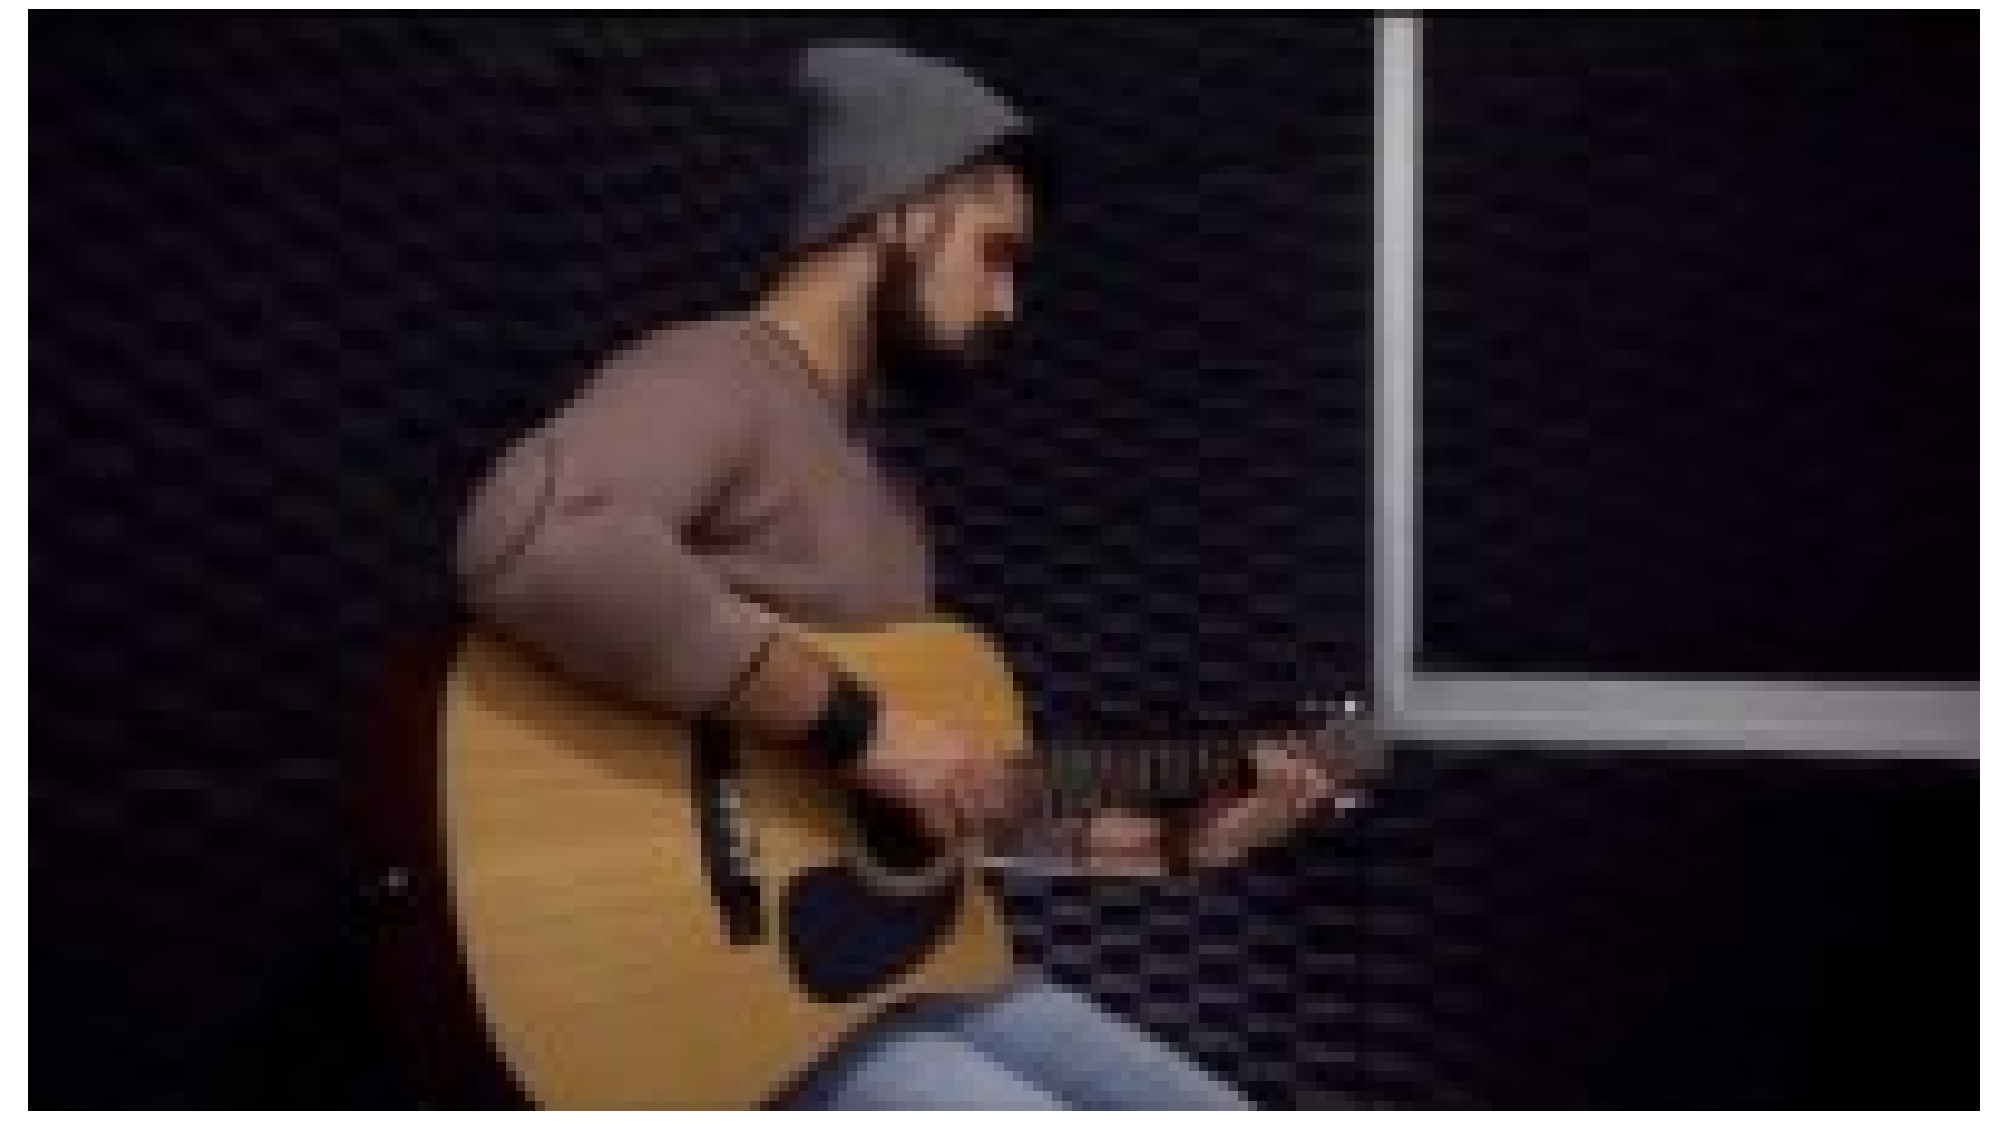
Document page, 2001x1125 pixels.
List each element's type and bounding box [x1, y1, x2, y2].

text_box [27, 8, 1981, 1112]
